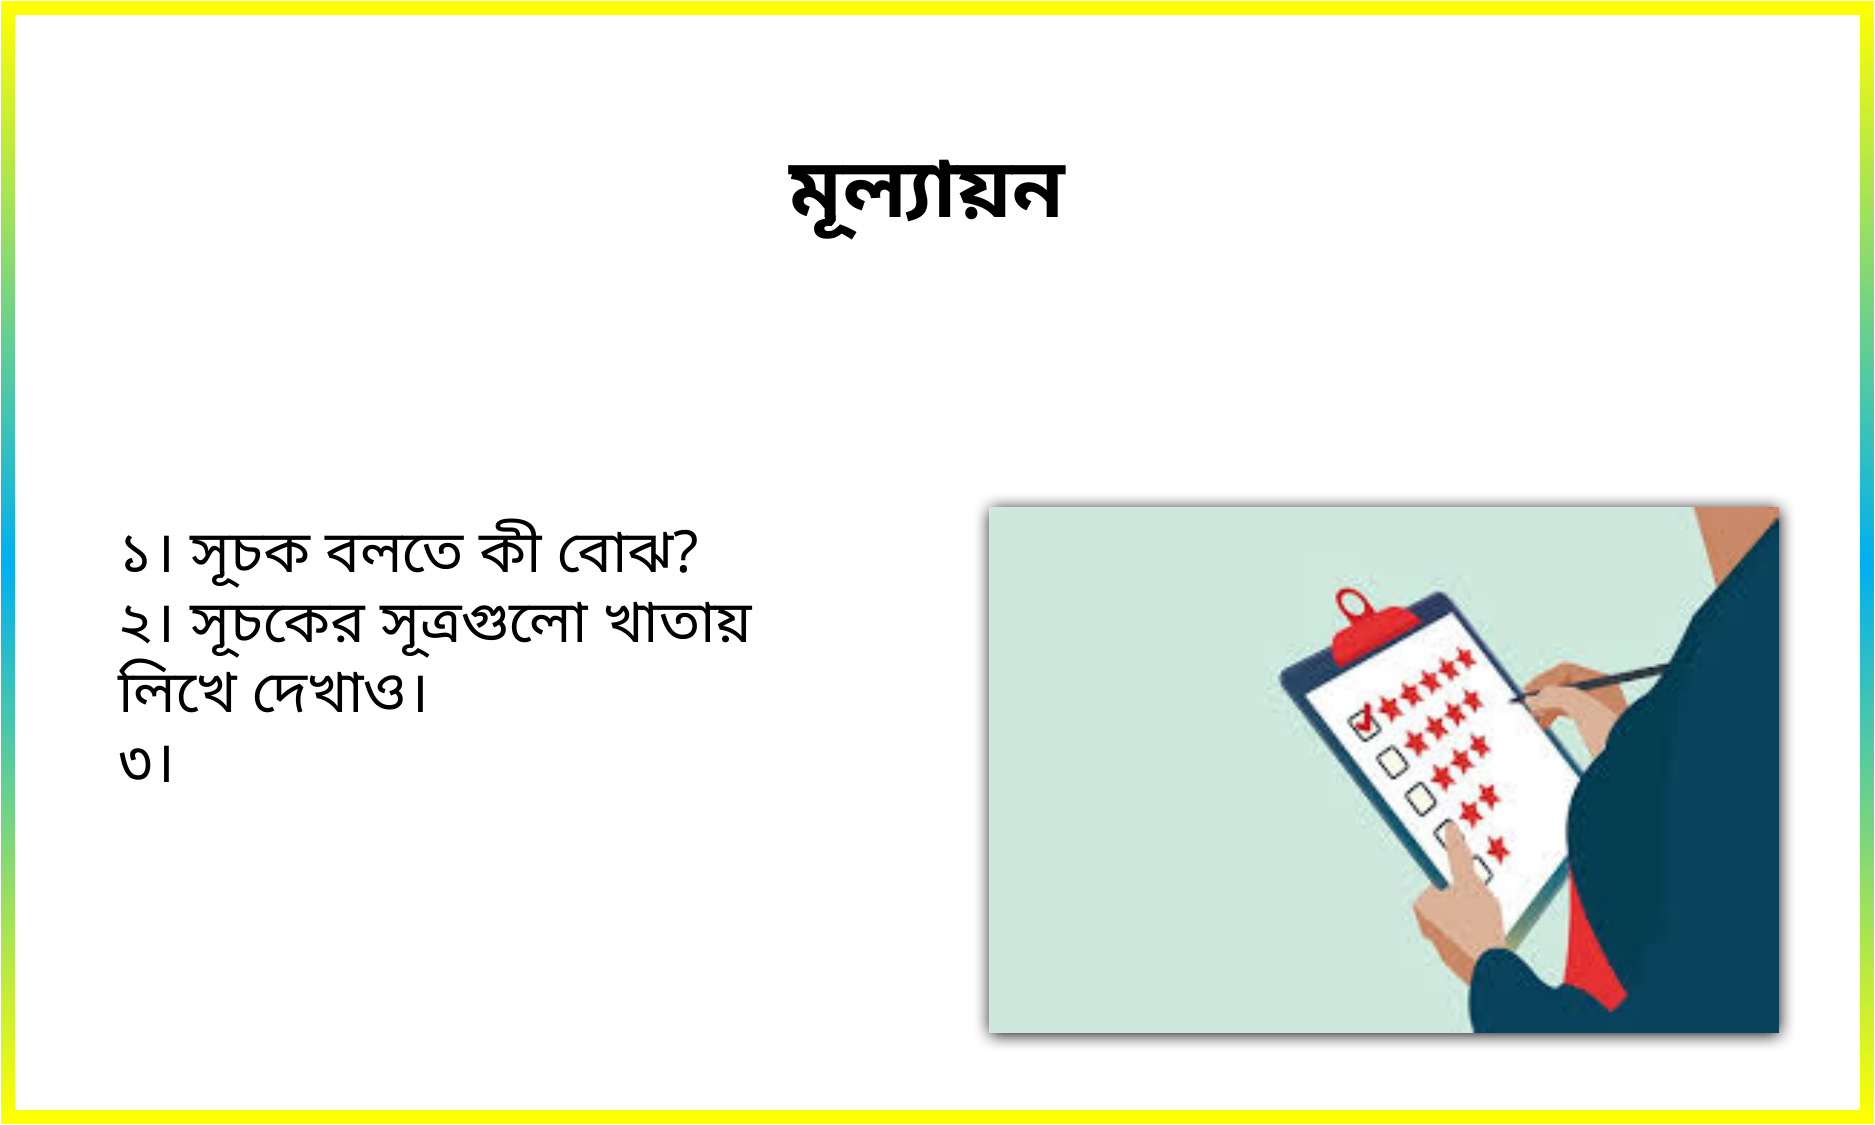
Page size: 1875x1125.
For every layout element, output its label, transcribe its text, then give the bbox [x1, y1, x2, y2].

picture [989, 507, 1779, 1033]
text_box মূল্যায়ন [724, 126, 1131, 242]
